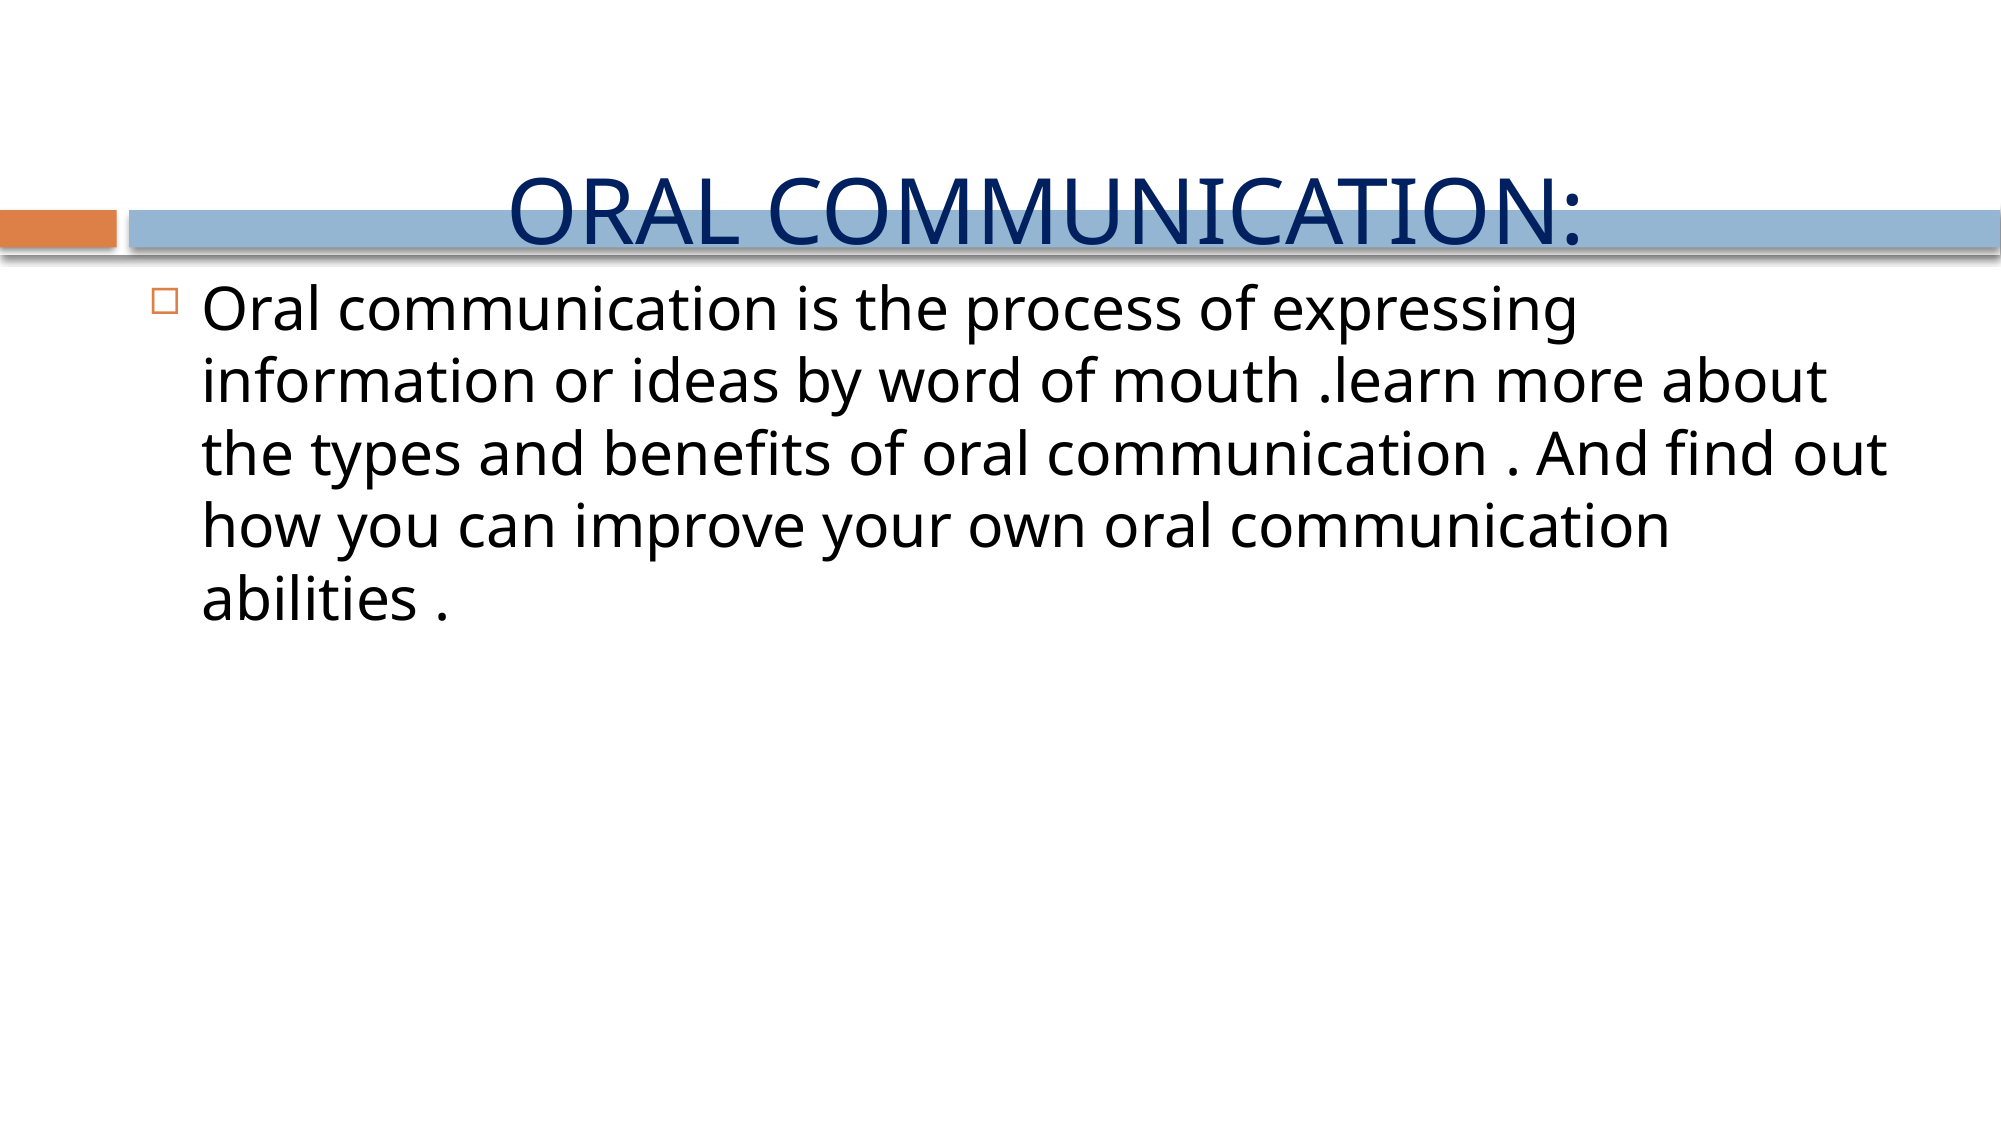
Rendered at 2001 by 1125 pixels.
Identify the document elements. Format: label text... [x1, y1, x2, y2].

title ORAL COMMUNICATION: [491, 102, 1821, 262]
list Oral communication is the process of expressing information or ideas by word of mouth .learn more about the types and benefits of oral communication . And find out how you can improve your own oral communication abilities . [133, 262, 1918, 1000]
